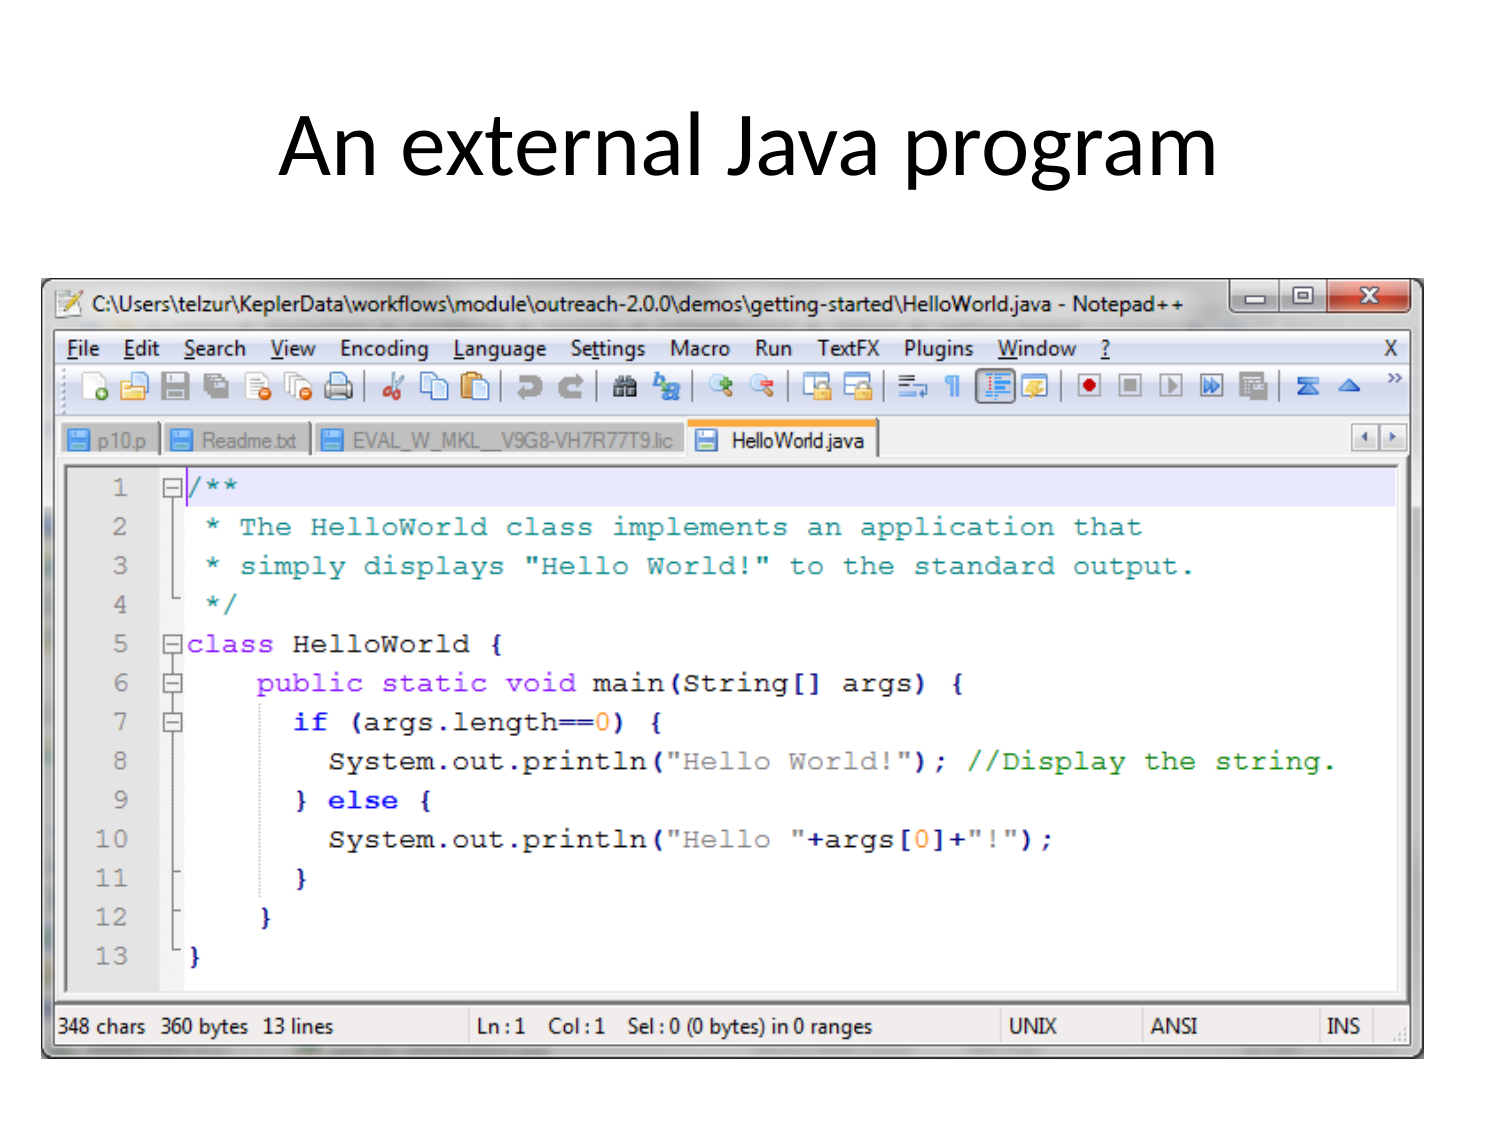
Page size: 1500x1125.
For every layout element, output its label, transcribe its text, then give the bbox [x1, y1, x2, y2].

picture [41, 278, 1424, 1059]
title An external Java program [75, 45, 1425, 233]
